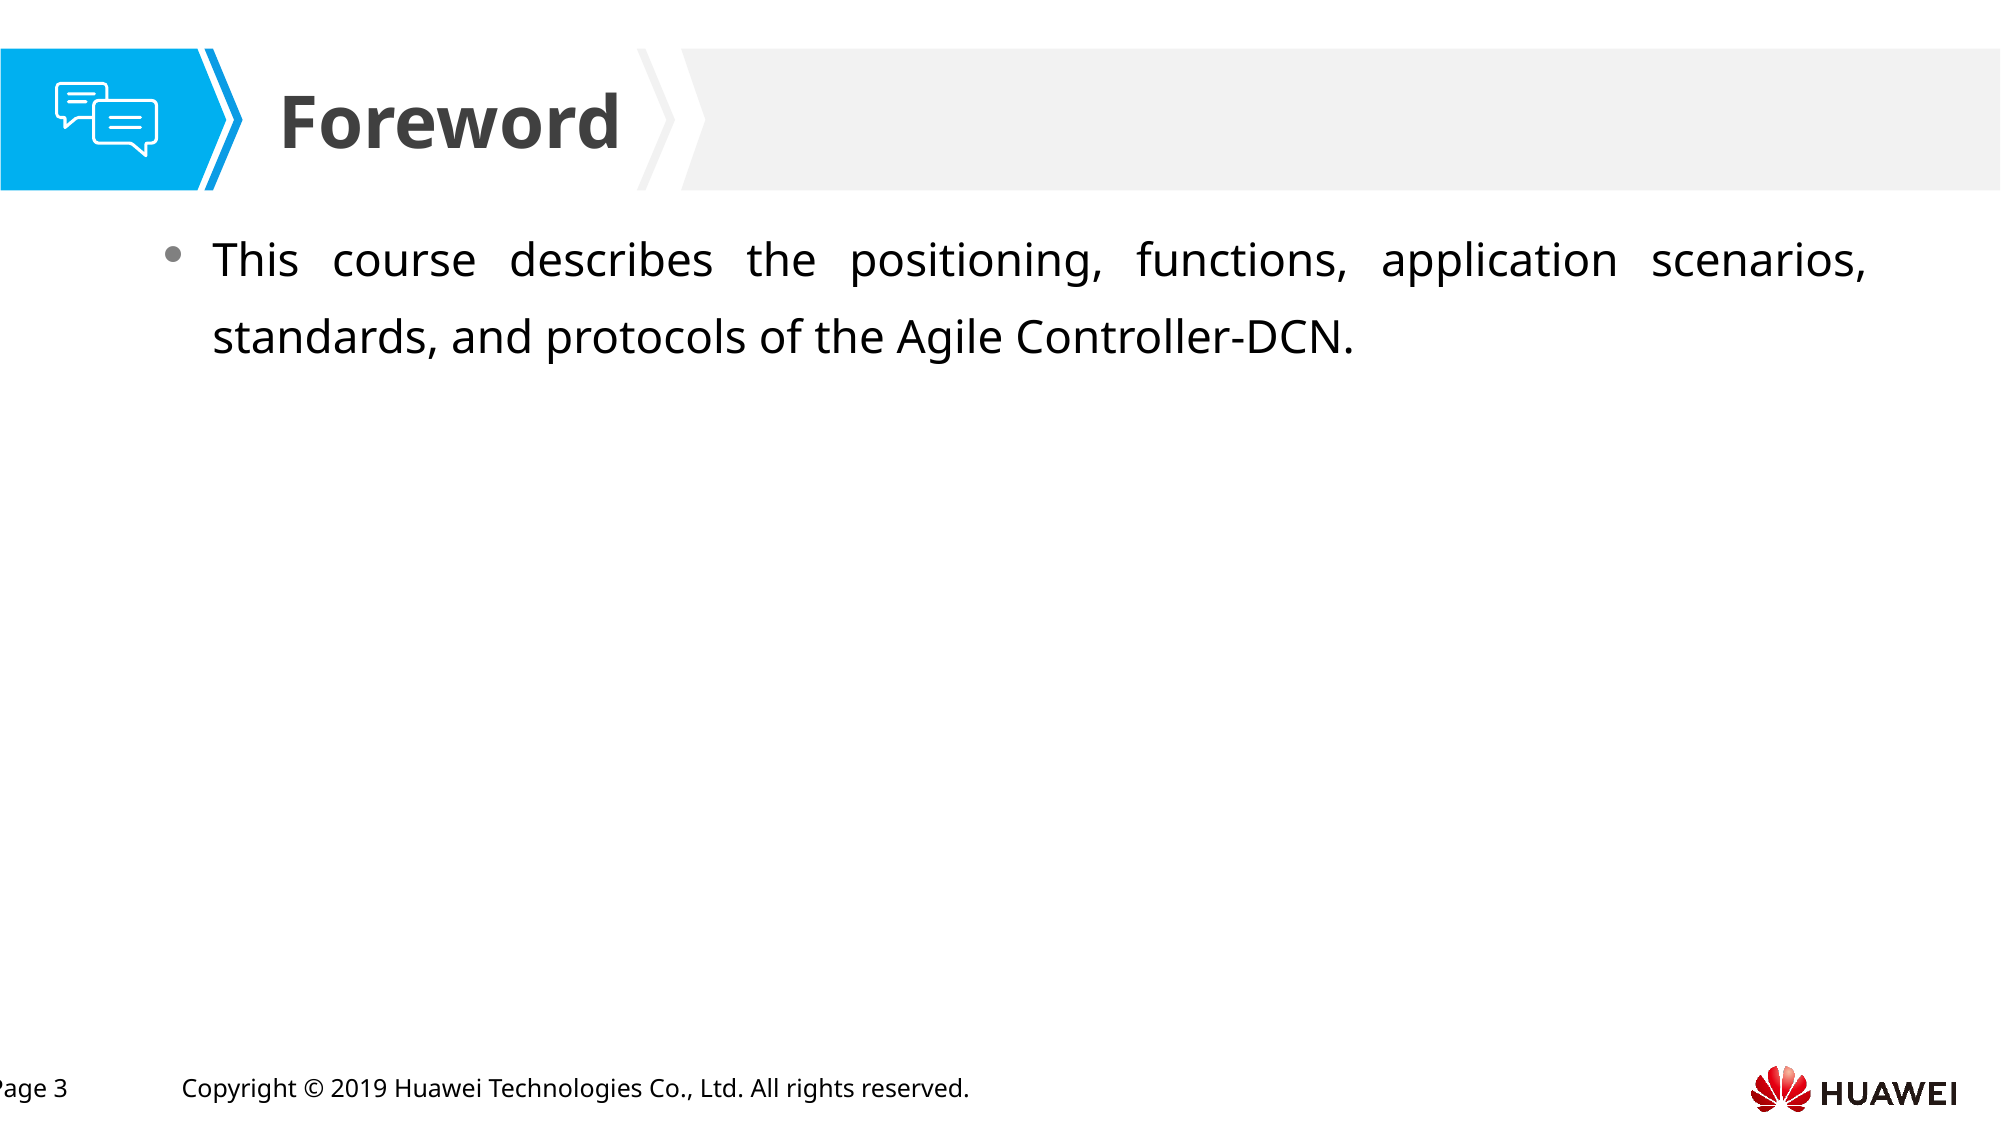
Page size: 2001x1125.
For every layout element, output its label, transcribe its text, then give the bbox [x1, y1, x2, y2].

list This course describes the positioning, functions, application scenarios, standards, and protocols of the Agile Controller-DCN. [149, 202, 1882, 971]
picture [1751, 1066, 1956, 1112]
